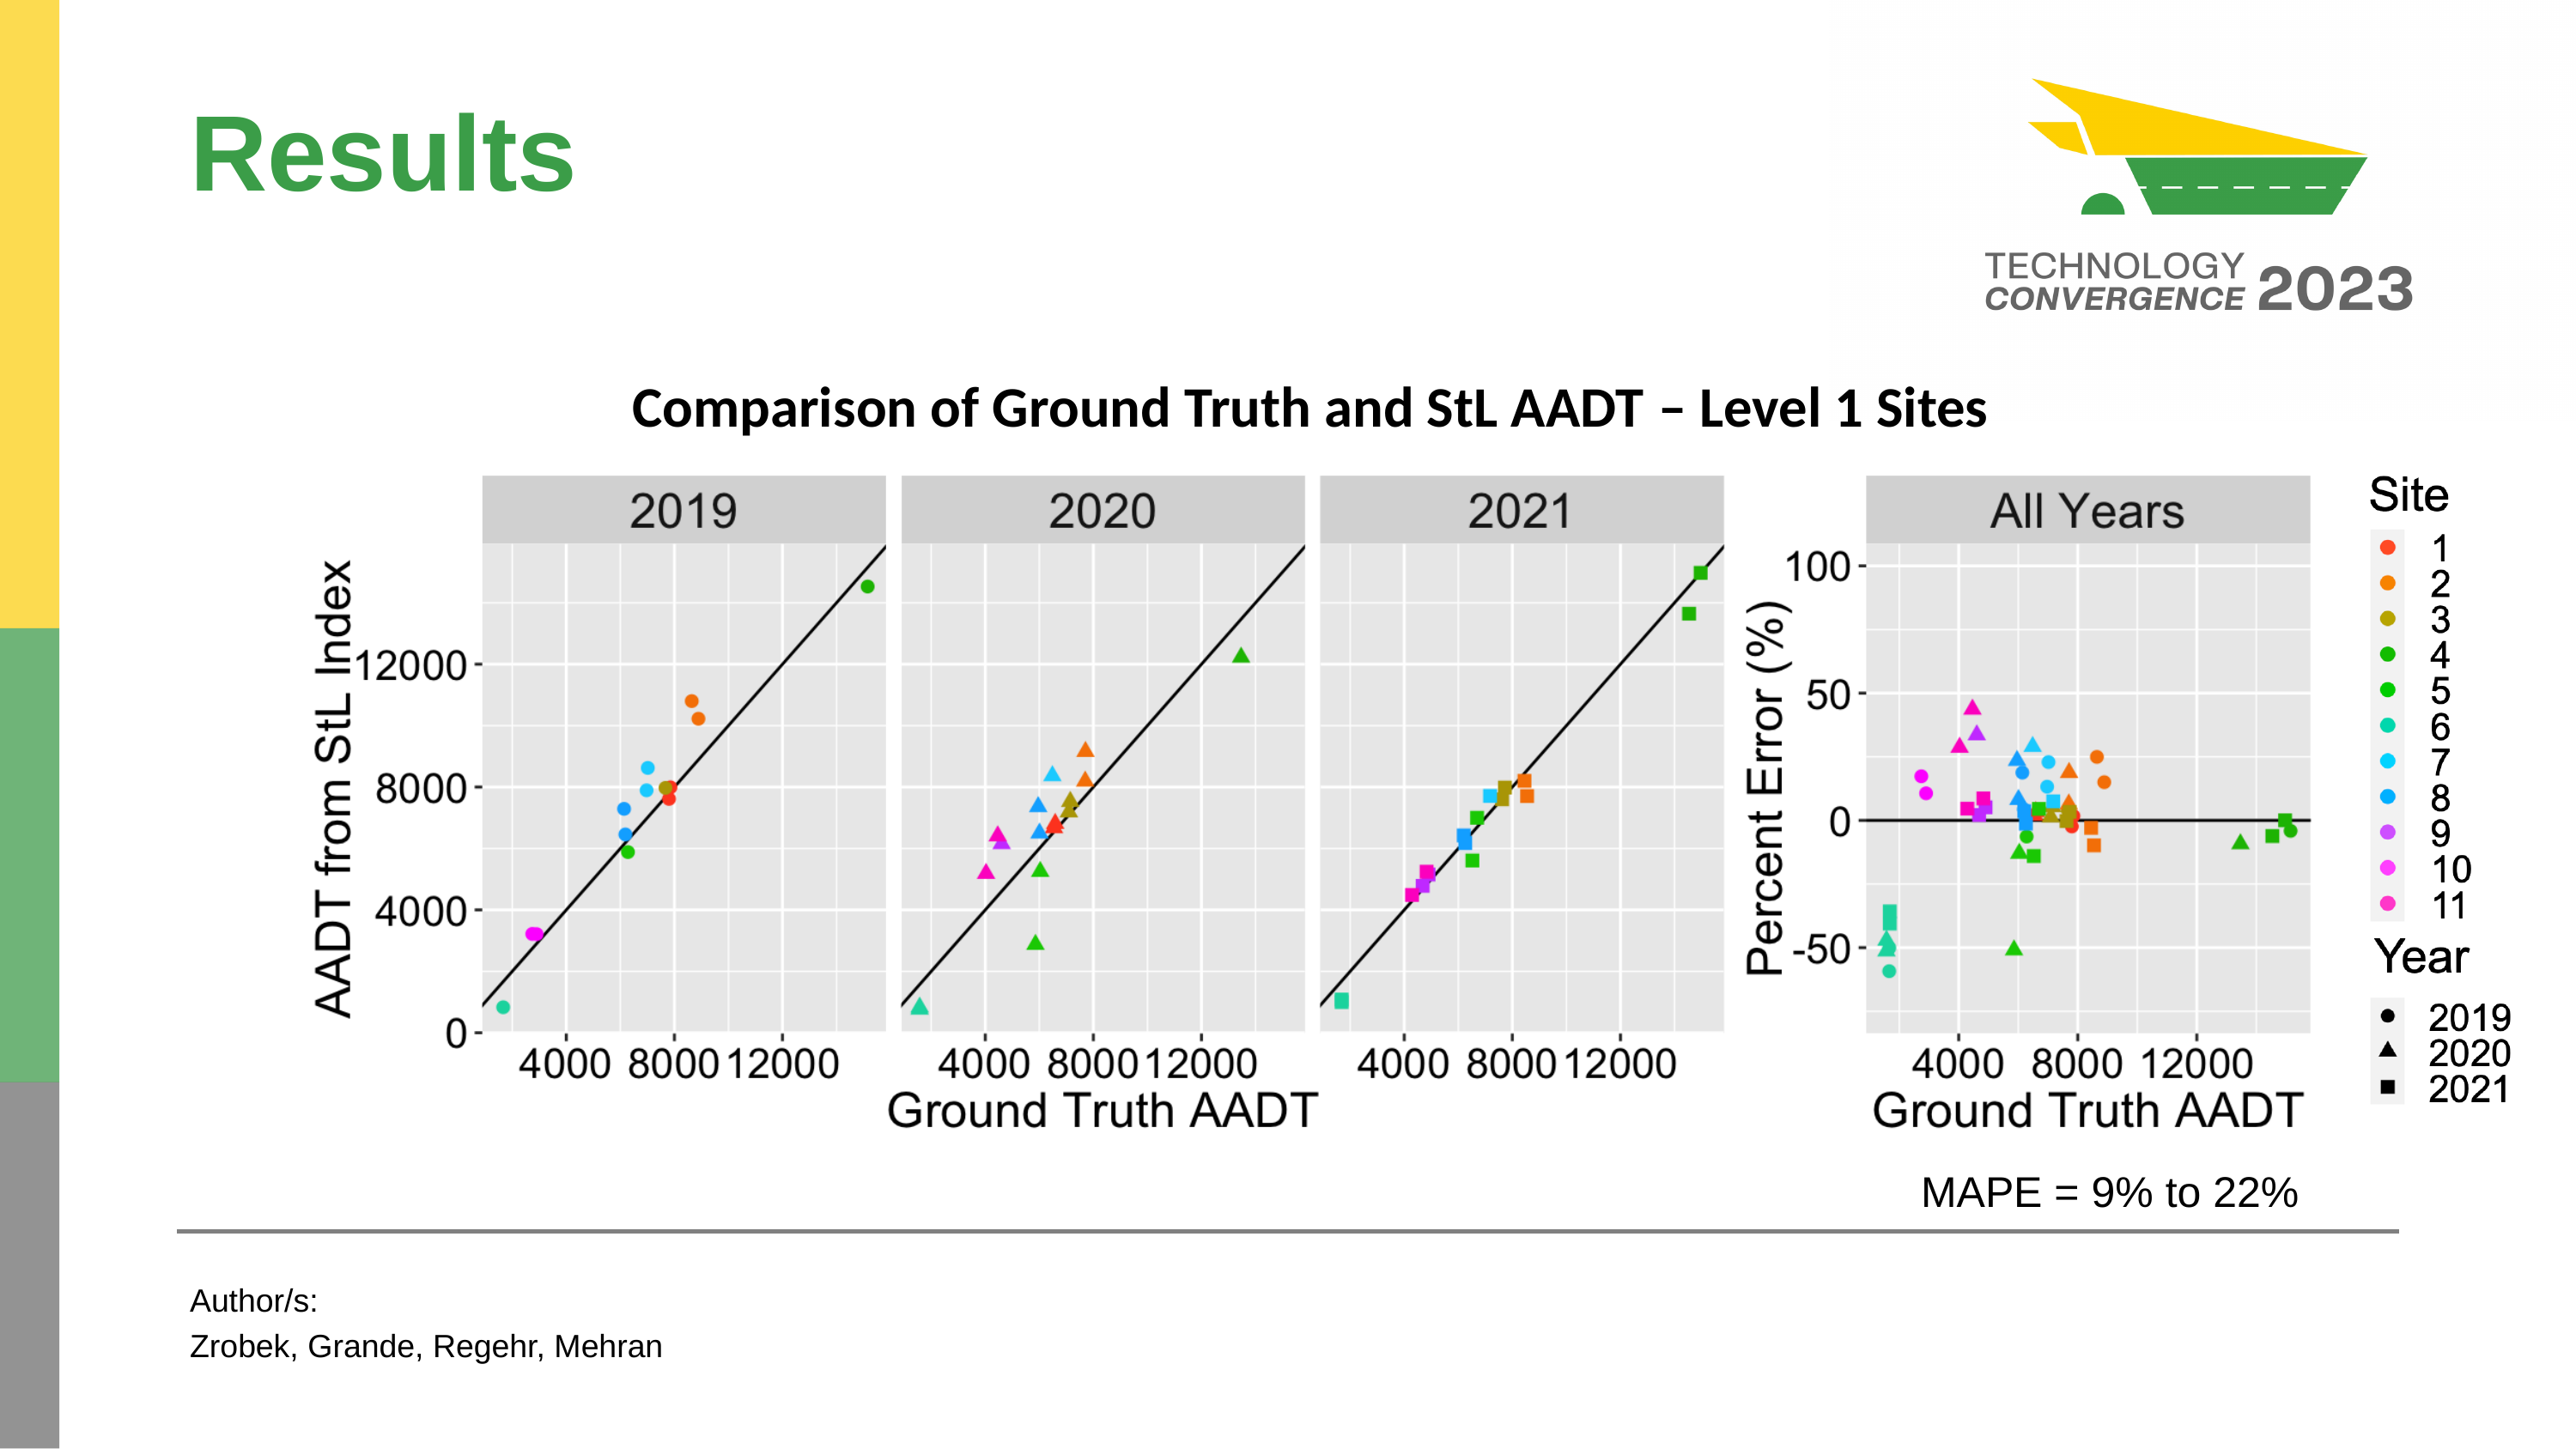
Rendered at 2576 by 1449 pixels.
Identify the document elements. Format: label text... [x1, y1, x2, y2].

text_box Comparison of Ground Truth and StL AADT – Level 1 Sites [76, 369, 2557, 471]
text_box MAPE = 9% to 22% [1894, 1157, 2326, 1222]
picture [1829, 0, 2576, 421]
title Results [177, 76, 1937, 329]
picture [307, 459, 2327, 1143]
picture [2357, 459, 2526, 1137]
list Author/s: Zrobek, Grande, Regehr, Mehran [177, 1274, 1289, 1414]
